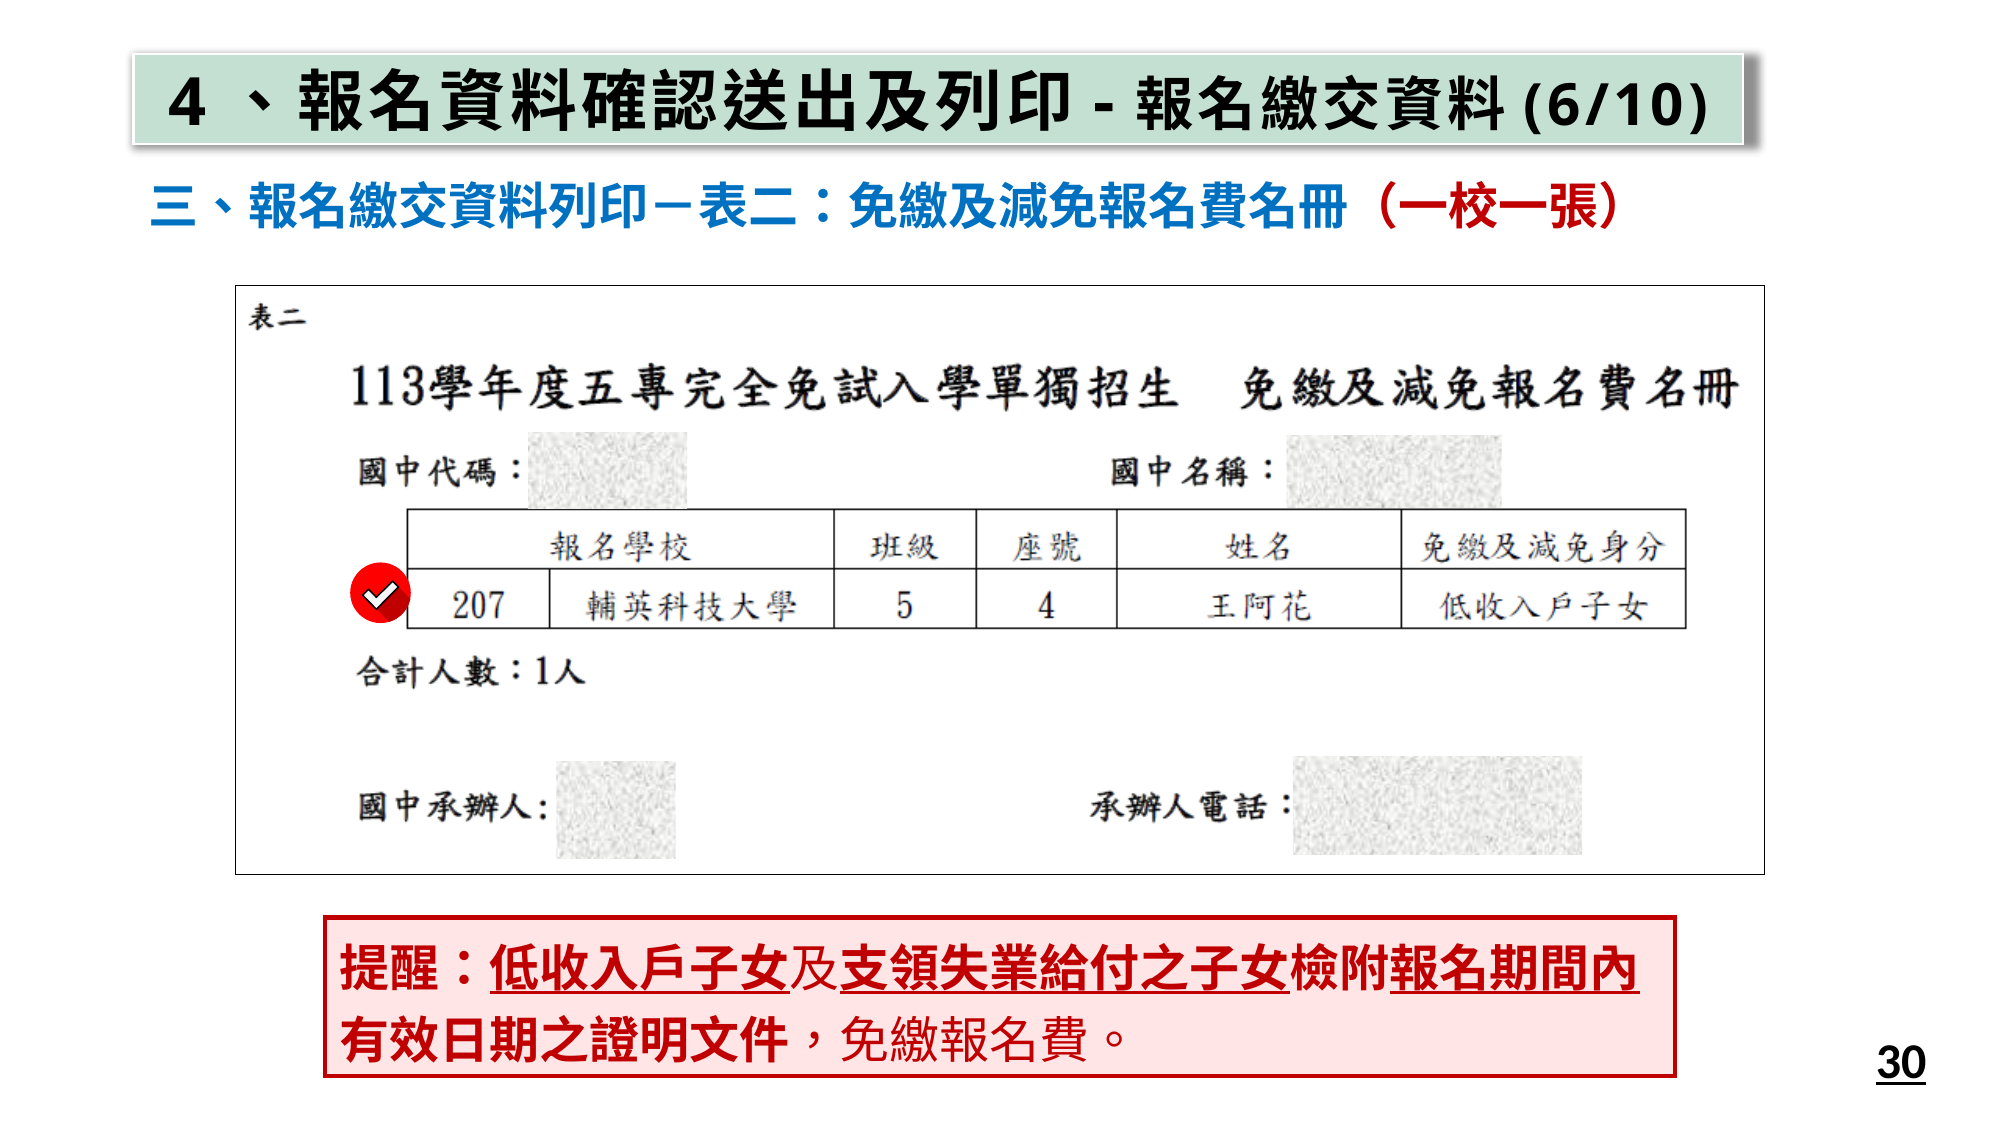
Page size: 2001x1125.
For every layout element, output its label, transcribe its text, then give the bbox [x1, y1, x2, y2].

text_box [235, 285, 1765, 875]
text_box 三、報名繳交資料列印－表二：免繳及減免報名費名冊（一校一張） [133, 167, 1725, 242]
text_box 4、報名資料確認送出及列印-報名繳交資料(6/10) [132, 53, 1744, 145]
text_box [350, 562, 411, 624]
text_box 提醒：低收入戶子女及支領失業給付之子女檢附報名期間內有效日期之證明文件，免繳報名費。 [324, 917, 1675, 1076]
slide_number 29 [1491, 1028, 1942, 1089]
